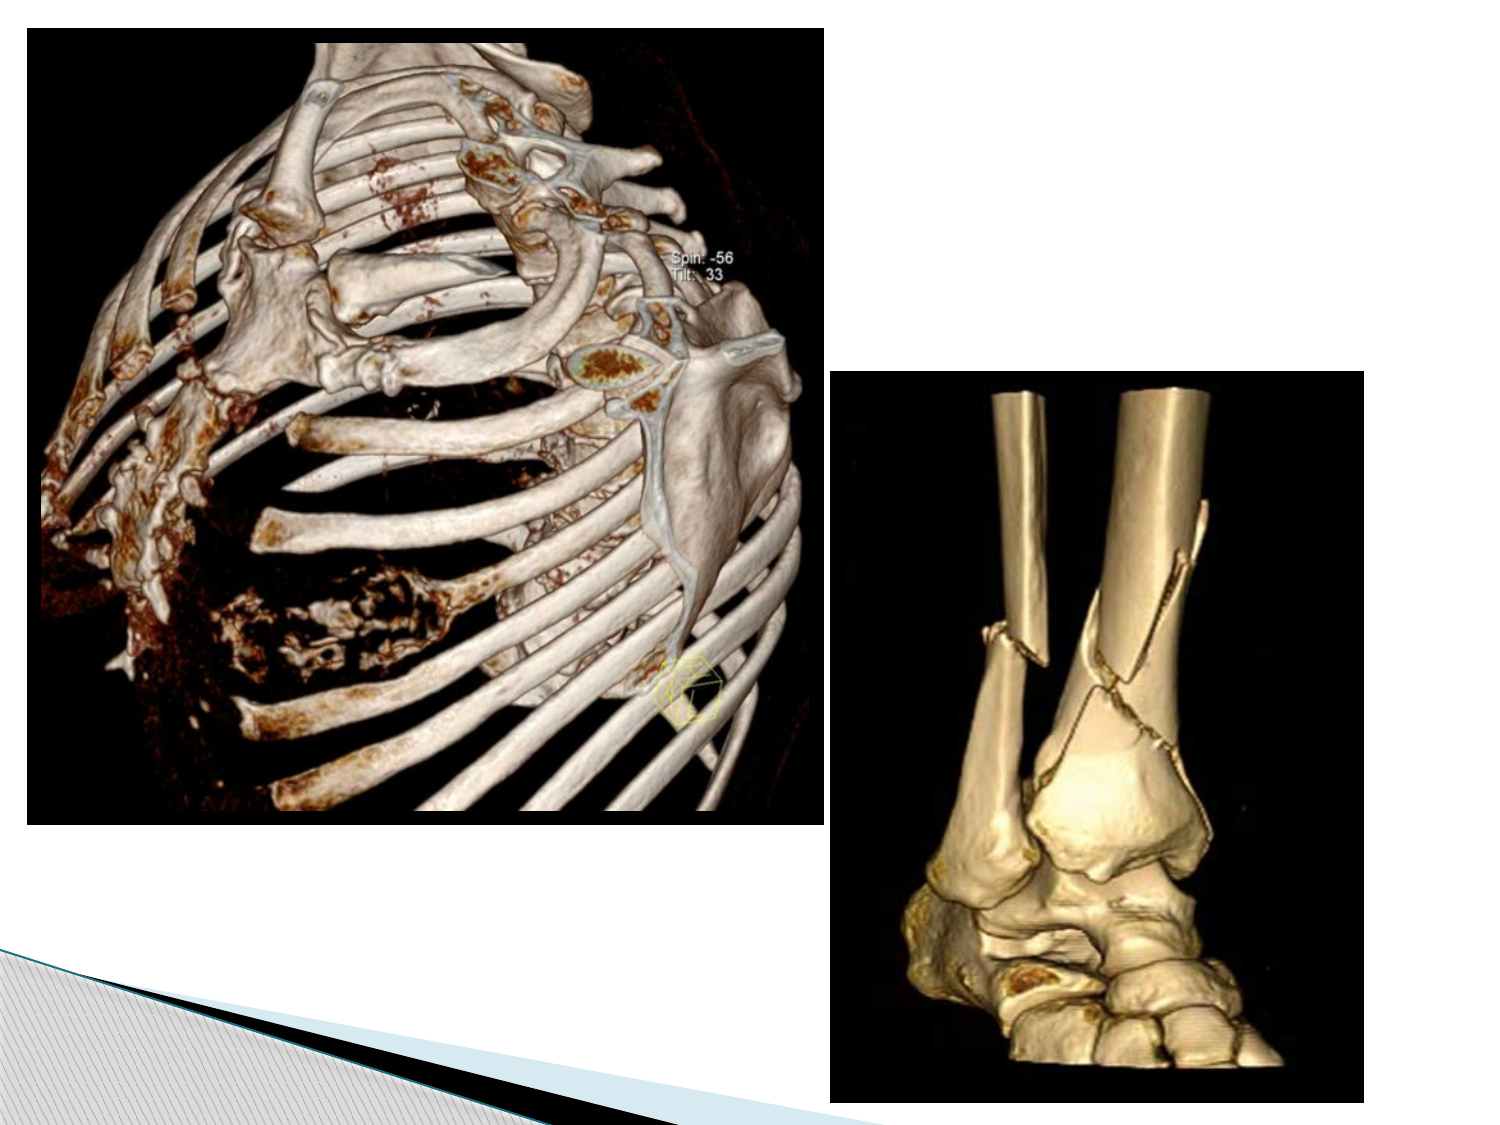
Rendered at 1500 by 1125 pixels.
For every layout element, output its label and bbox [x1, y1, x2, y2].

picture [844, 385, 1350, 1089]
picture [41, 42, 810, 811]
